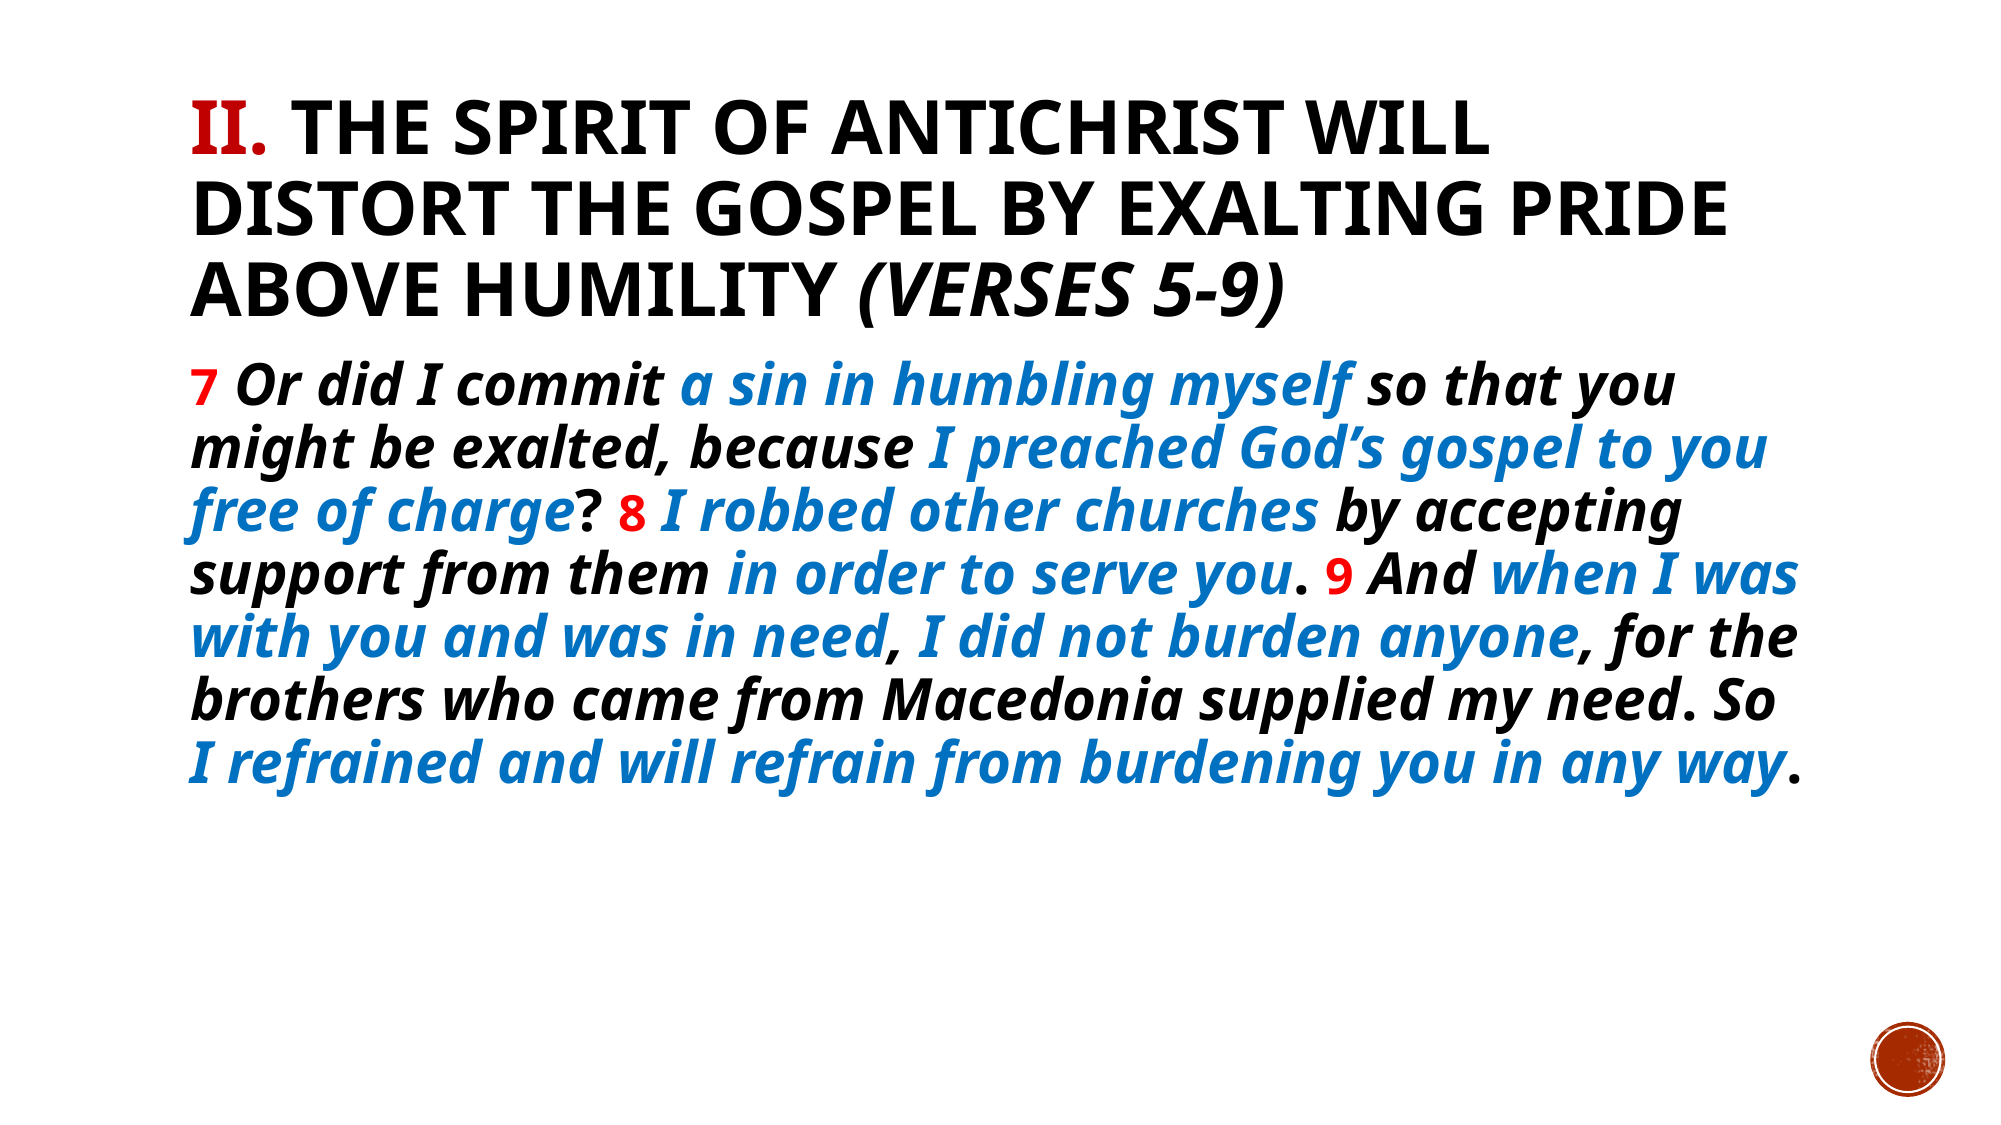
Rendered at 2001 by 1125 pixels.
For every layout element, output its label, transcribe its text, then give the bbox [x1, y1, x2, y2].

list 7 Or did I commit a sin in humbling myself so that you might be exalted, because I preached God’s gospel to you free of charge? 8 I robbed other churches by accepting support from them in order to serve you. 9 And when I was with you and was in need, I did not burden anyone, for the brothers who came from Macedonia supplied my need. So I refrained and will refrain from burdening you in any way. [175, 348, 1826, 925]
title II. The spirit of antichrist will distort the gospel by exalting pride above humility (verses 5-9) [175, 79, 1826, 344]
